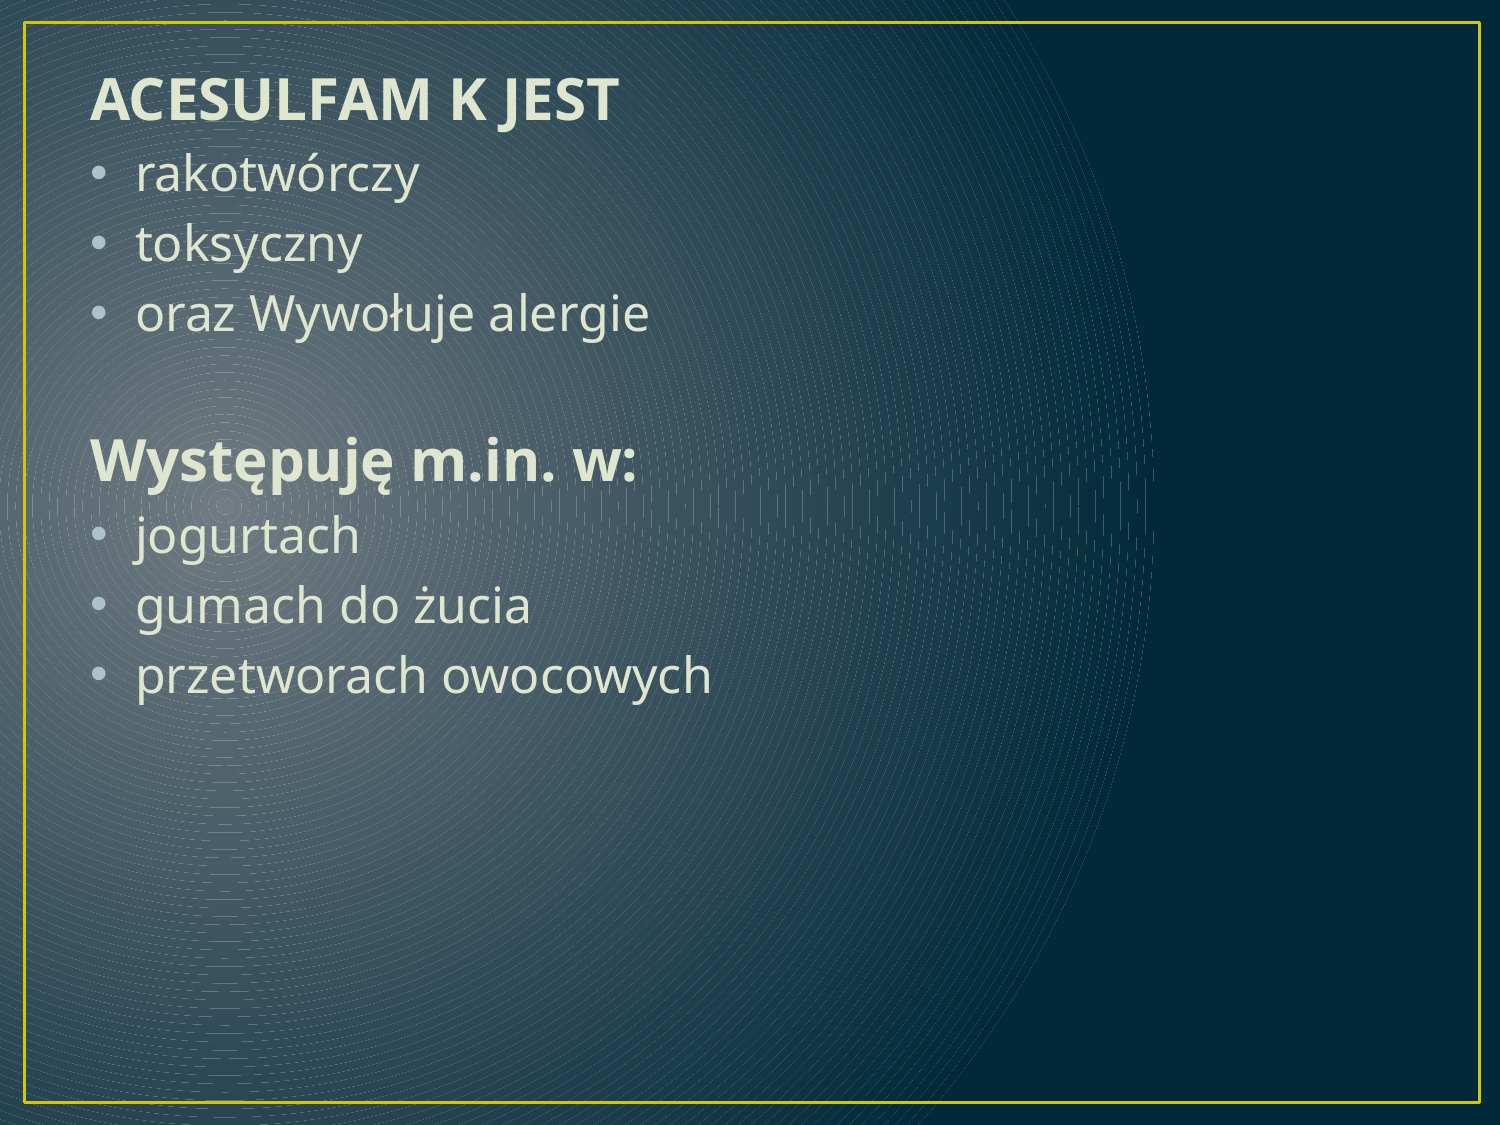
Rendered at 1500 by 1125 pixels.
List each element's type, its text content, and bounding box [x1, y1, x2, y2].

list ACESULFAM K JEST rakotwórczy toksyczny oraz Wywołuje alergie Występuję m.in. w: jogurtach gumach do żucia przetworach owocowych [75, 54, 1425, 1005]
